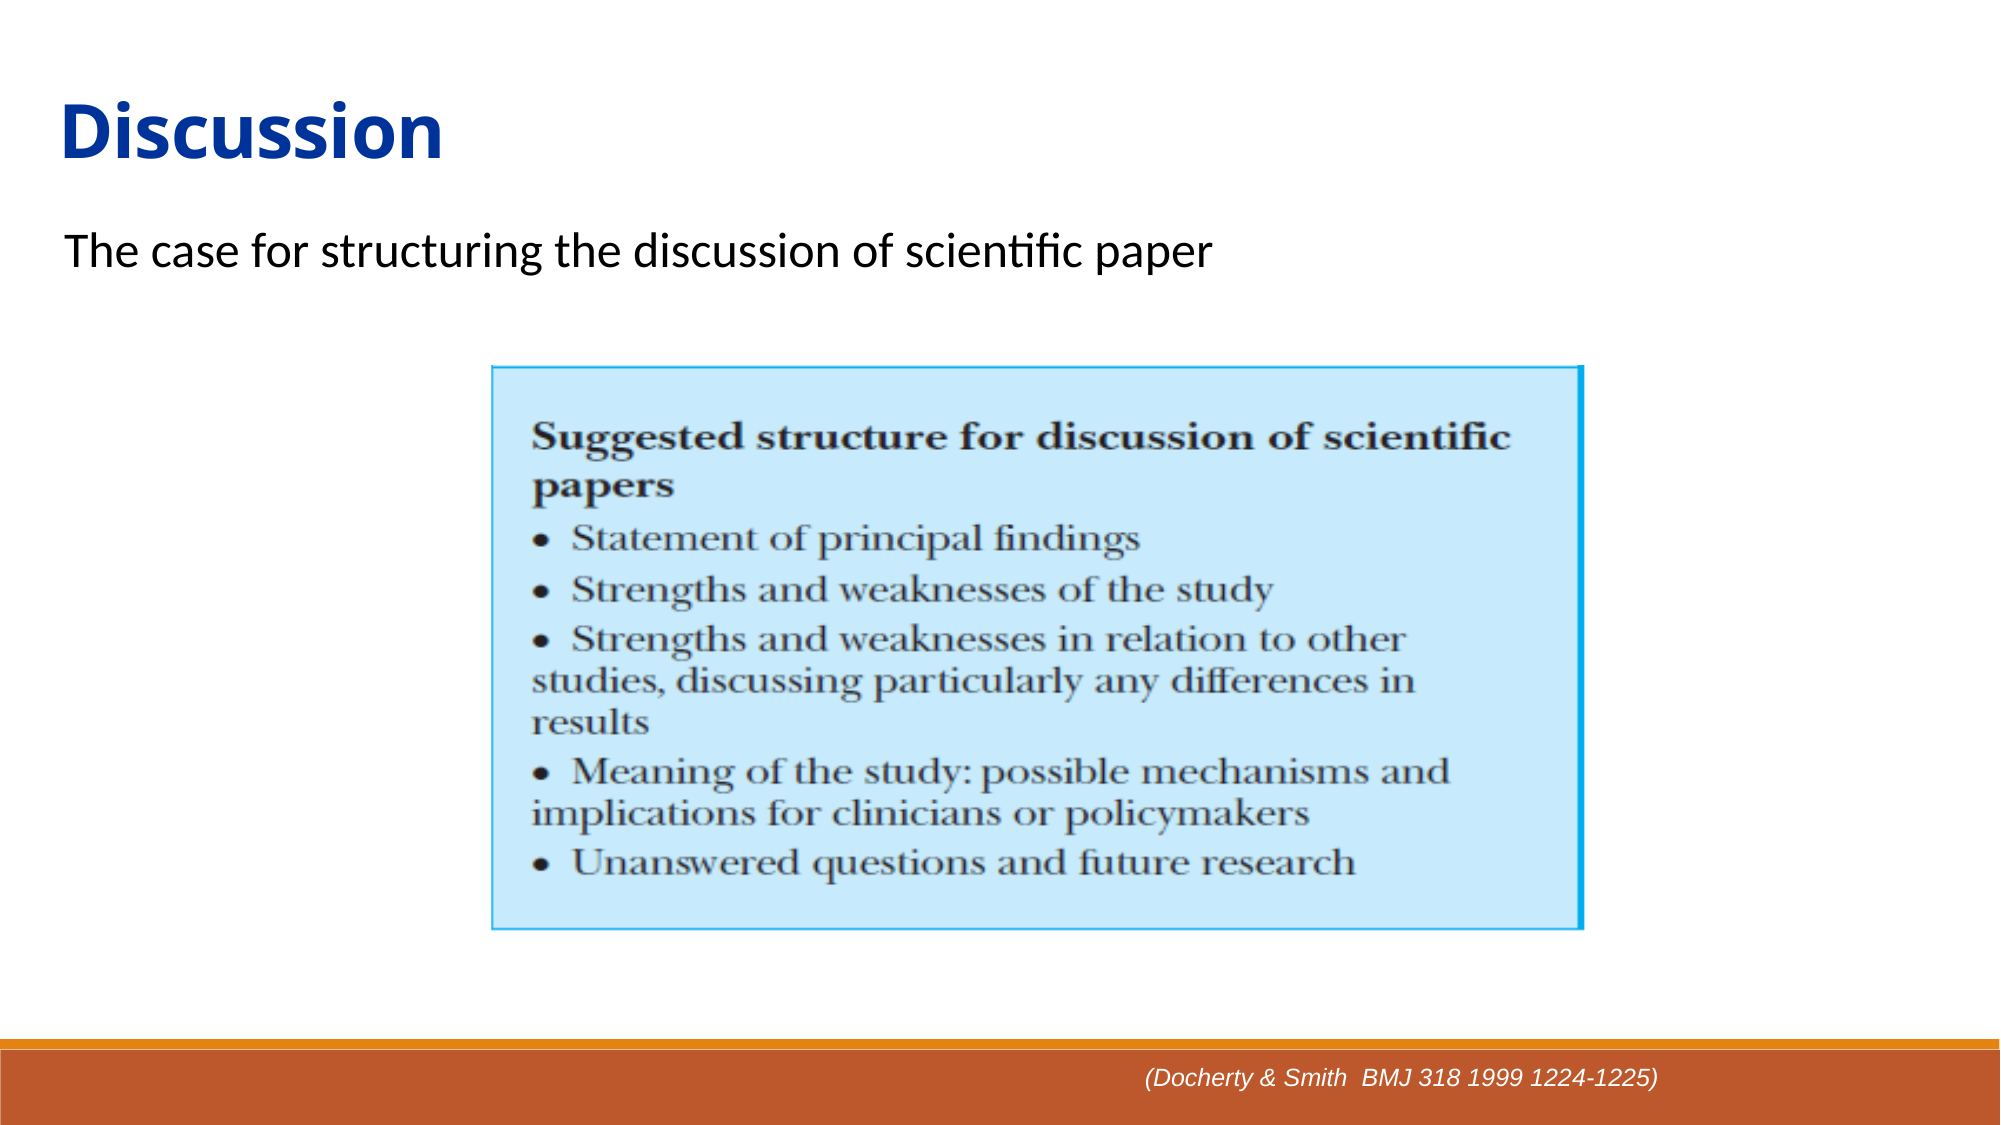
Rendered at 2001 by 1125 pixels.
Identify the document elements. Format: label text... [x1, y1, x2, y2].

picture [490, 364, 1586, 933]
title Discussion [43, 0, 1544, 183]
text_box (Docherty & Smith BMJ 318 1999 1224-1225) [1129, 1054, 1703, 1099]
text_box The case for structuring the discussion of scientific paper [49, 209, 1230, 285]
